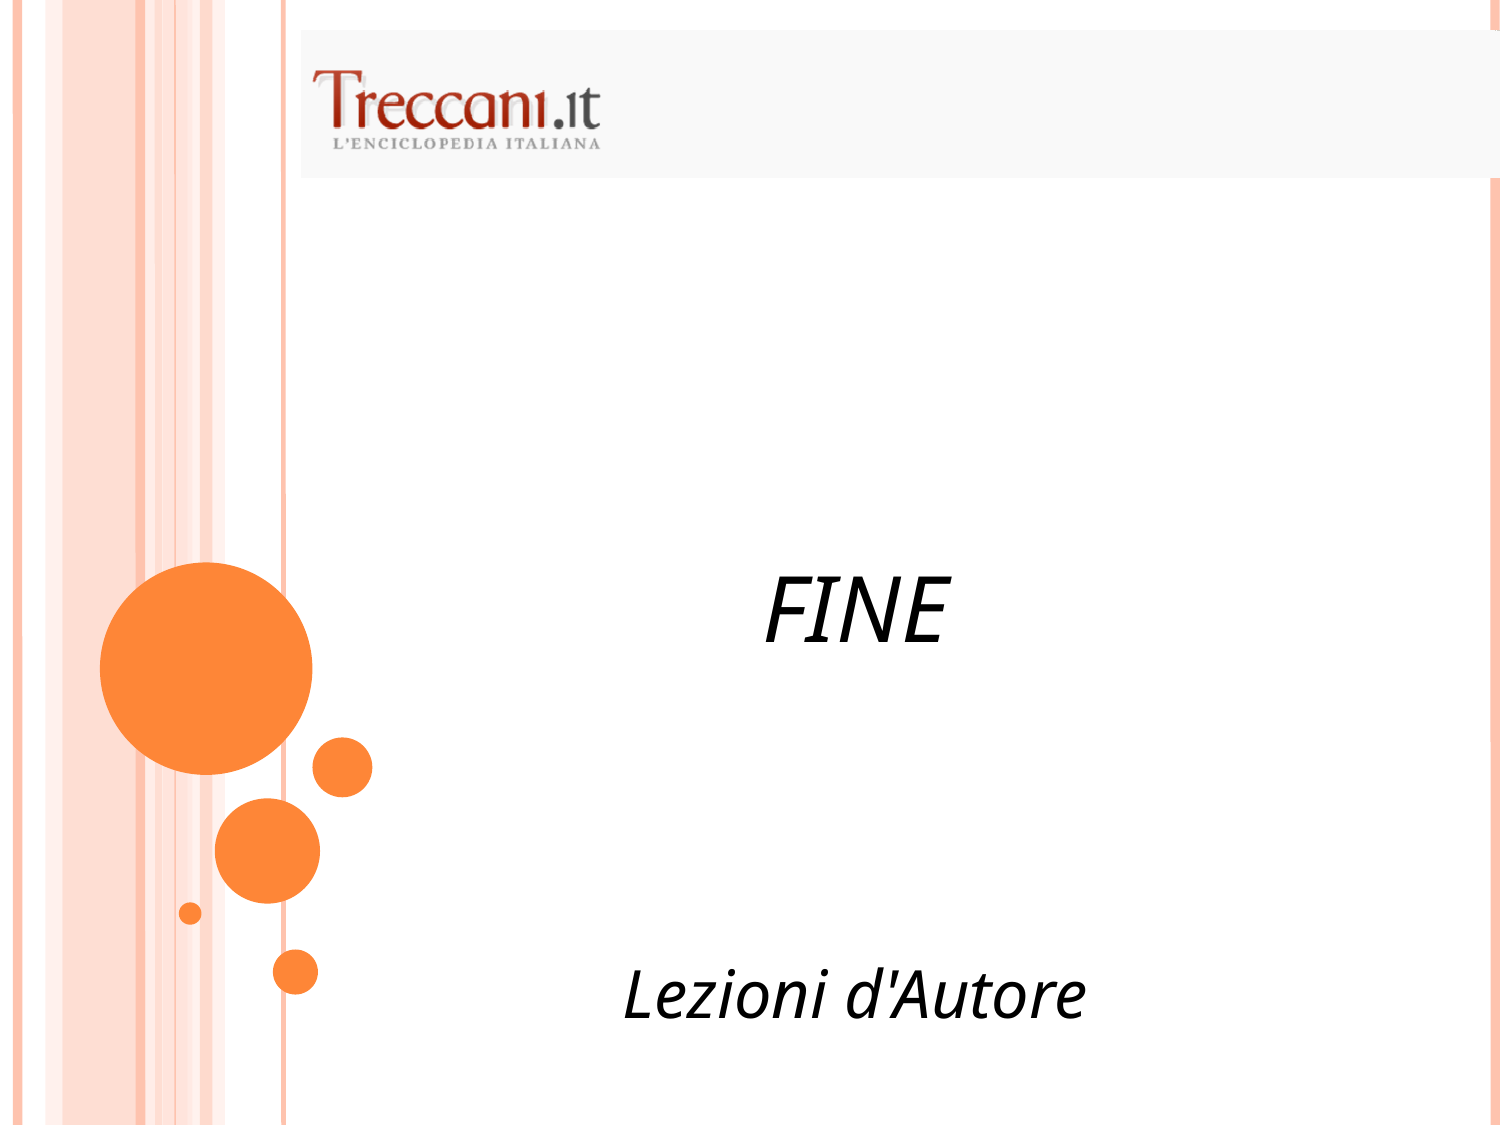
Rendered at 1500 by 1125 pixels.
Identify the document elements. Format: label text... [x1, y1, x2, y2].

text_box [300, 30, 1500, 179]
table_header FINE Lezioni d'Autore [401, 201, 1310, 1125]
